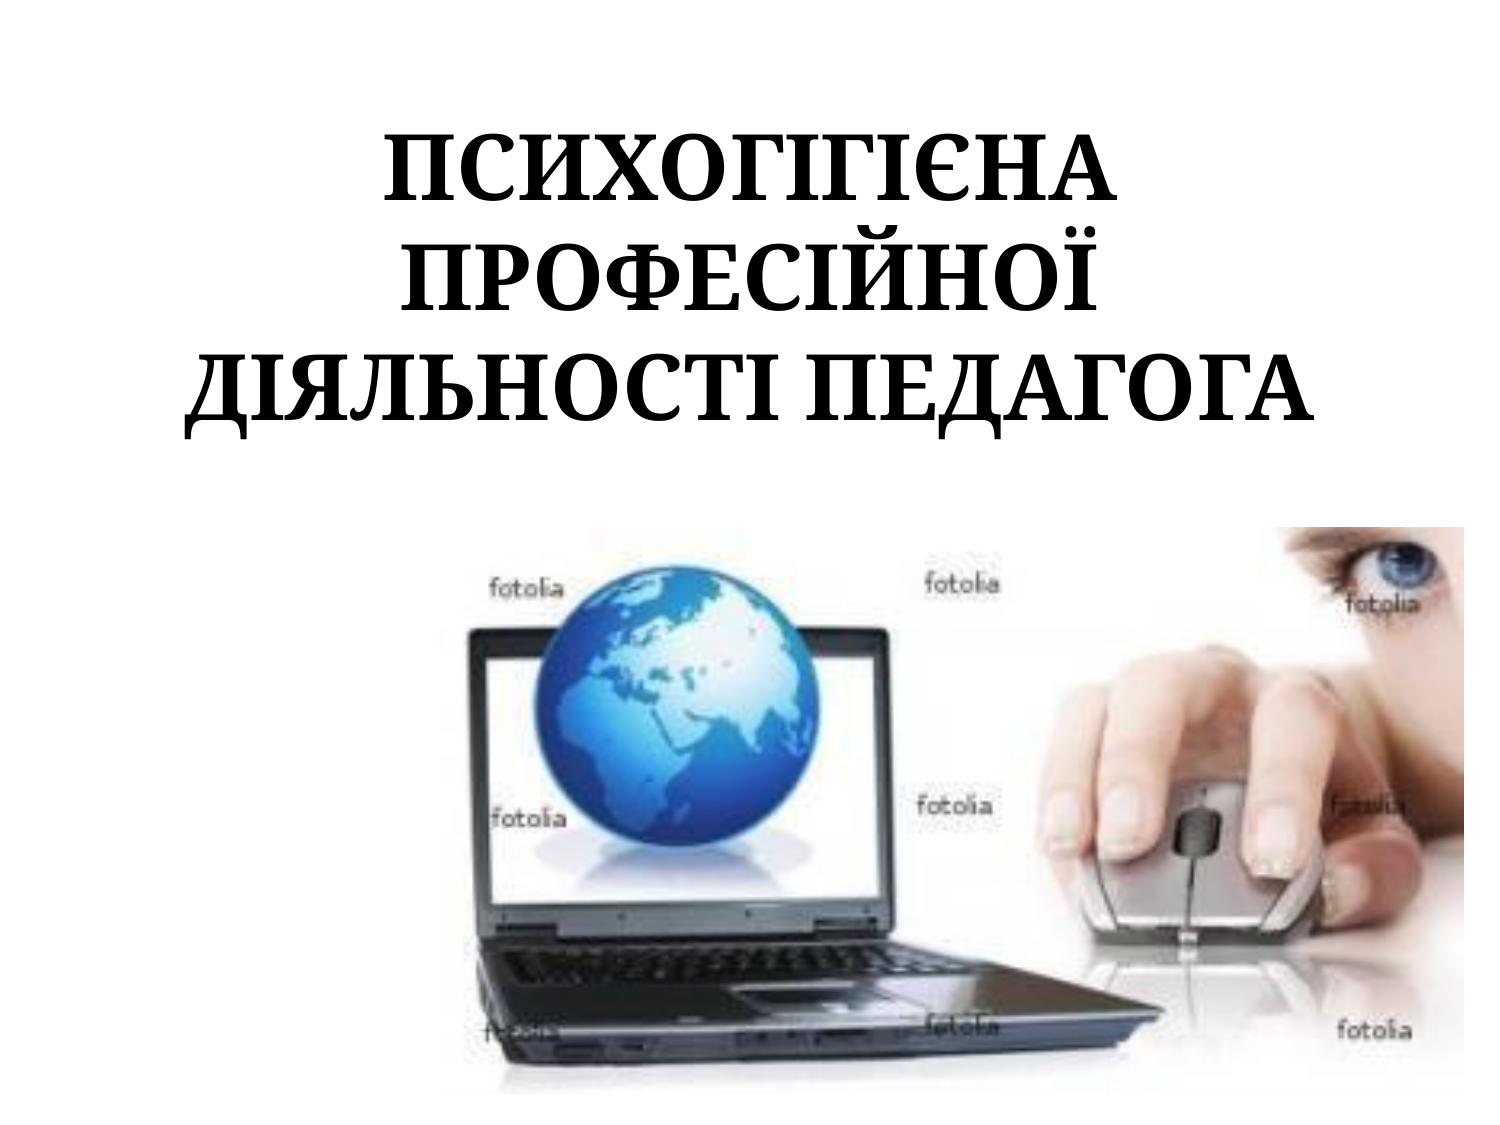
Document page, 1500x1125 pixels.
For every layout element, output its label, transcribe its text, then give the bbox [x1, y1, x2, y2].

picture [439, 526, 1464, 1094]
title ПСИХОГІГІЄНА ПРОФЕСІЙНОЇ ДІЯЛЬНОСТІ ПЕДАГОГА [112, 66, 1388, 591]
